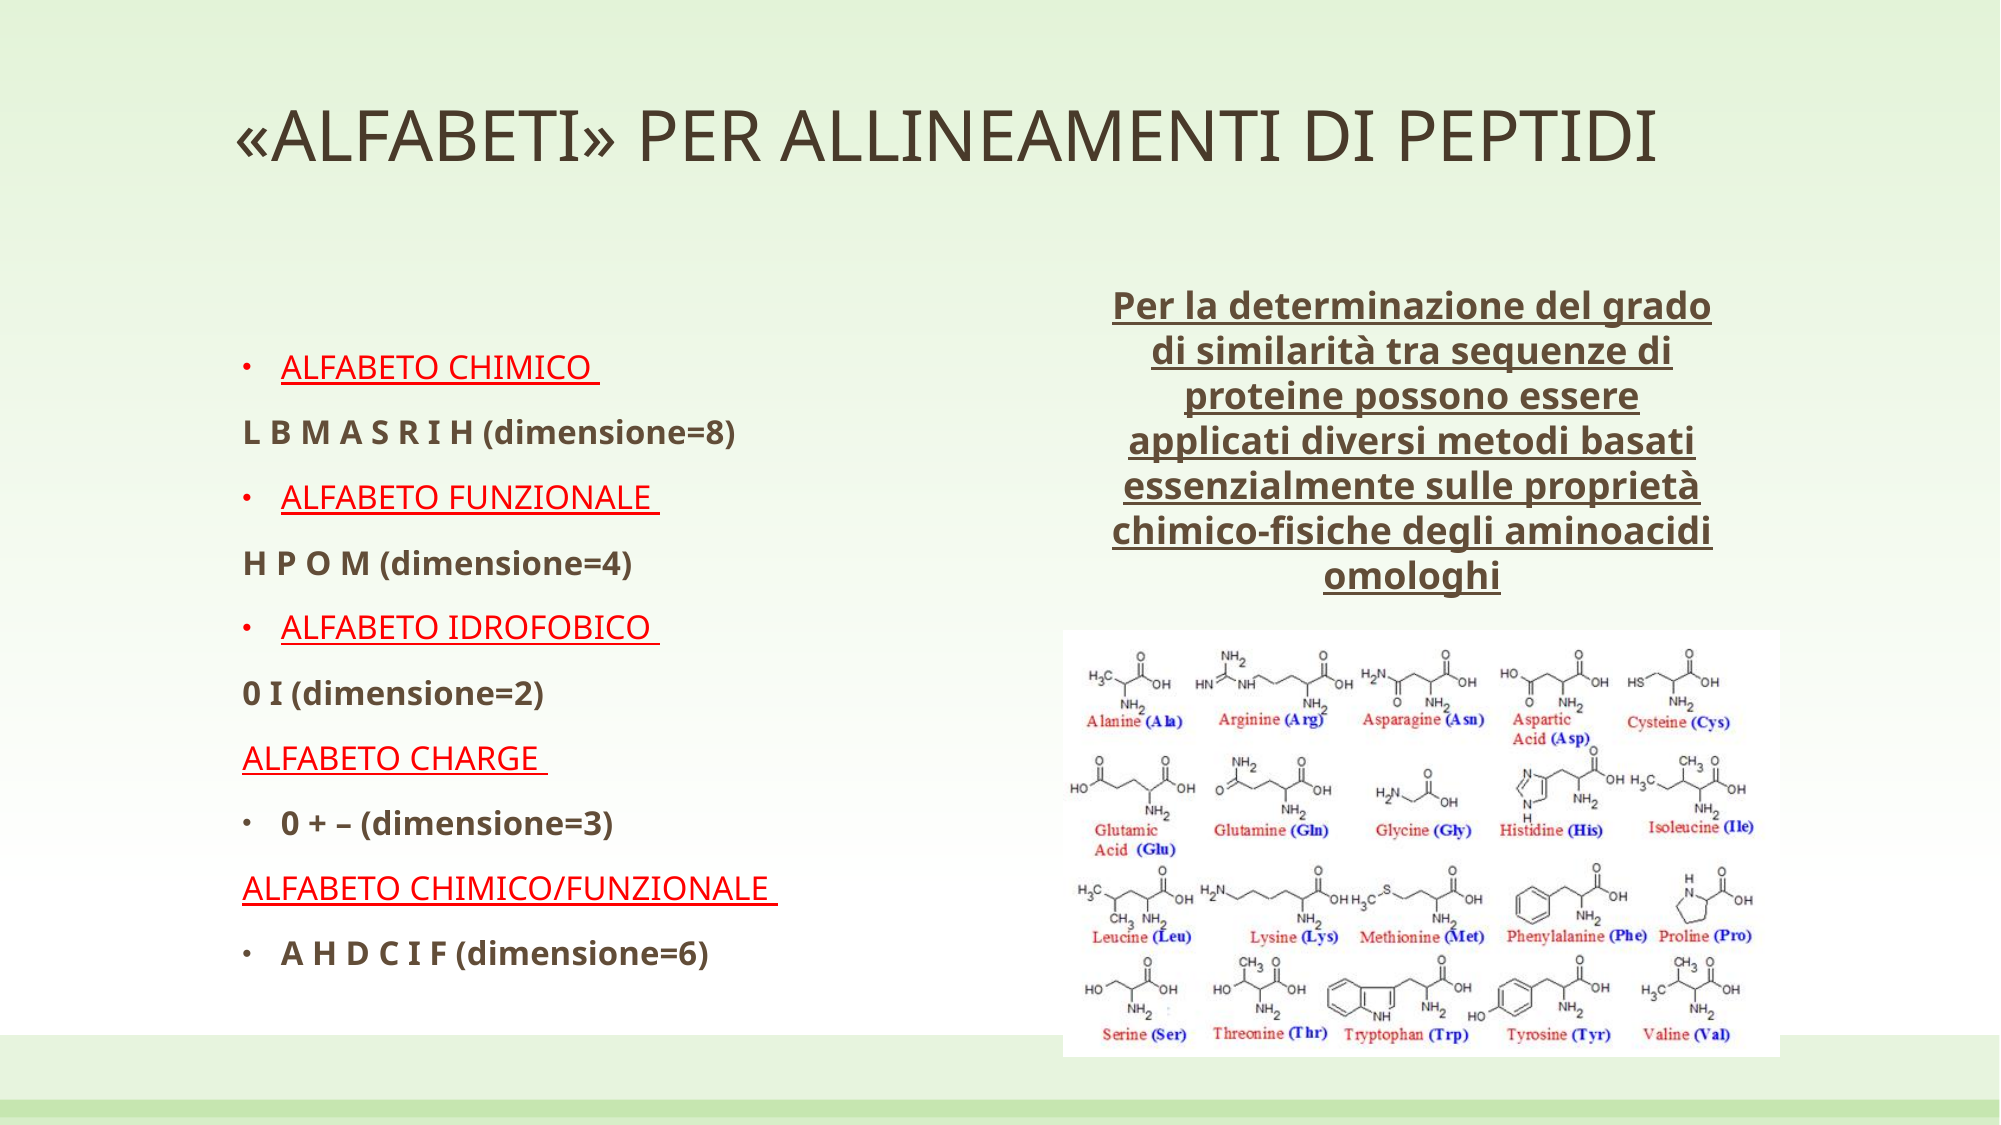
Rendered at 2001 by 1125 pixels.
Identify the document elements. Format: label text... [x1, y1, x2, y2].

picture [1063, 630, 1781, 1057]
text_box Per la determinazione del grado di similarità tra sequenze di proteine possono essere applicati diversi metodi basati essenzialmente sulle proprietà chimico-fisiche degli aminoacidi omologhi [1085, 274, 1739, 605]
list ALFABETO CHIMICO L B M A S R I H (dimensione=8) ALFABETO FUNZIONALE H P O M (dimensione=4) ALFABETO IDROFOBICO 0 I (dimensione=2) ALFABETO CHARGE 0 + – (dimensione=3) ALFABETO CHIMICO/FUNZIONALE A H D C I F (dimensione=6) [219, 274, 853, 987]
title «ALFABETI» PER ALLINEAMENTI DI PEPTIDI [219, 71, 1780, 185]
